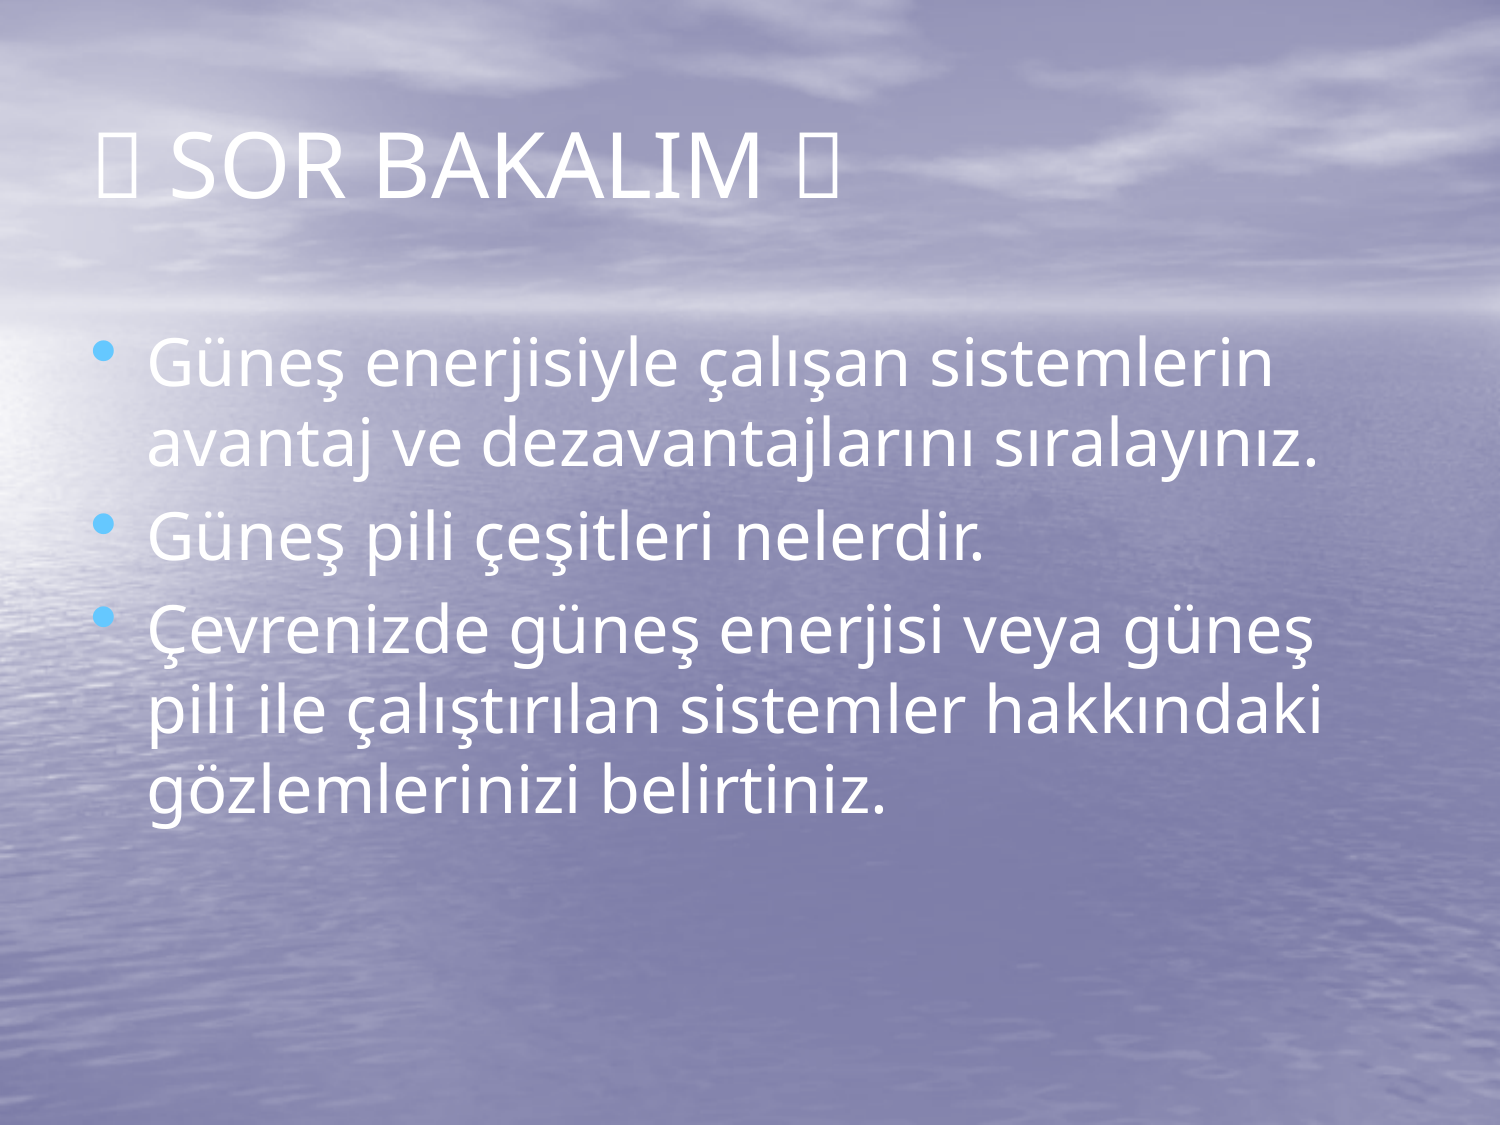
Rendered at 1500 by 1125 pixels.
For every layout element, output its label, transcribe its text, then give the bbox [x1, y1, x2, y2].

title  SOR BAKALIM  [75, 47, 1425, 275]
list Güneş enerjisiyle çalışan sistemlerin avantaj ve dezavantajlarını sıralayınız. Güneş pili çeşitleri nelerdir. Çevrenizde güneş enerjisi veya güneş pili ile çalıştırılan sistemler hakkındaki gözlemlerinizi belirtiniz. [75, 312, 1425, 988]
